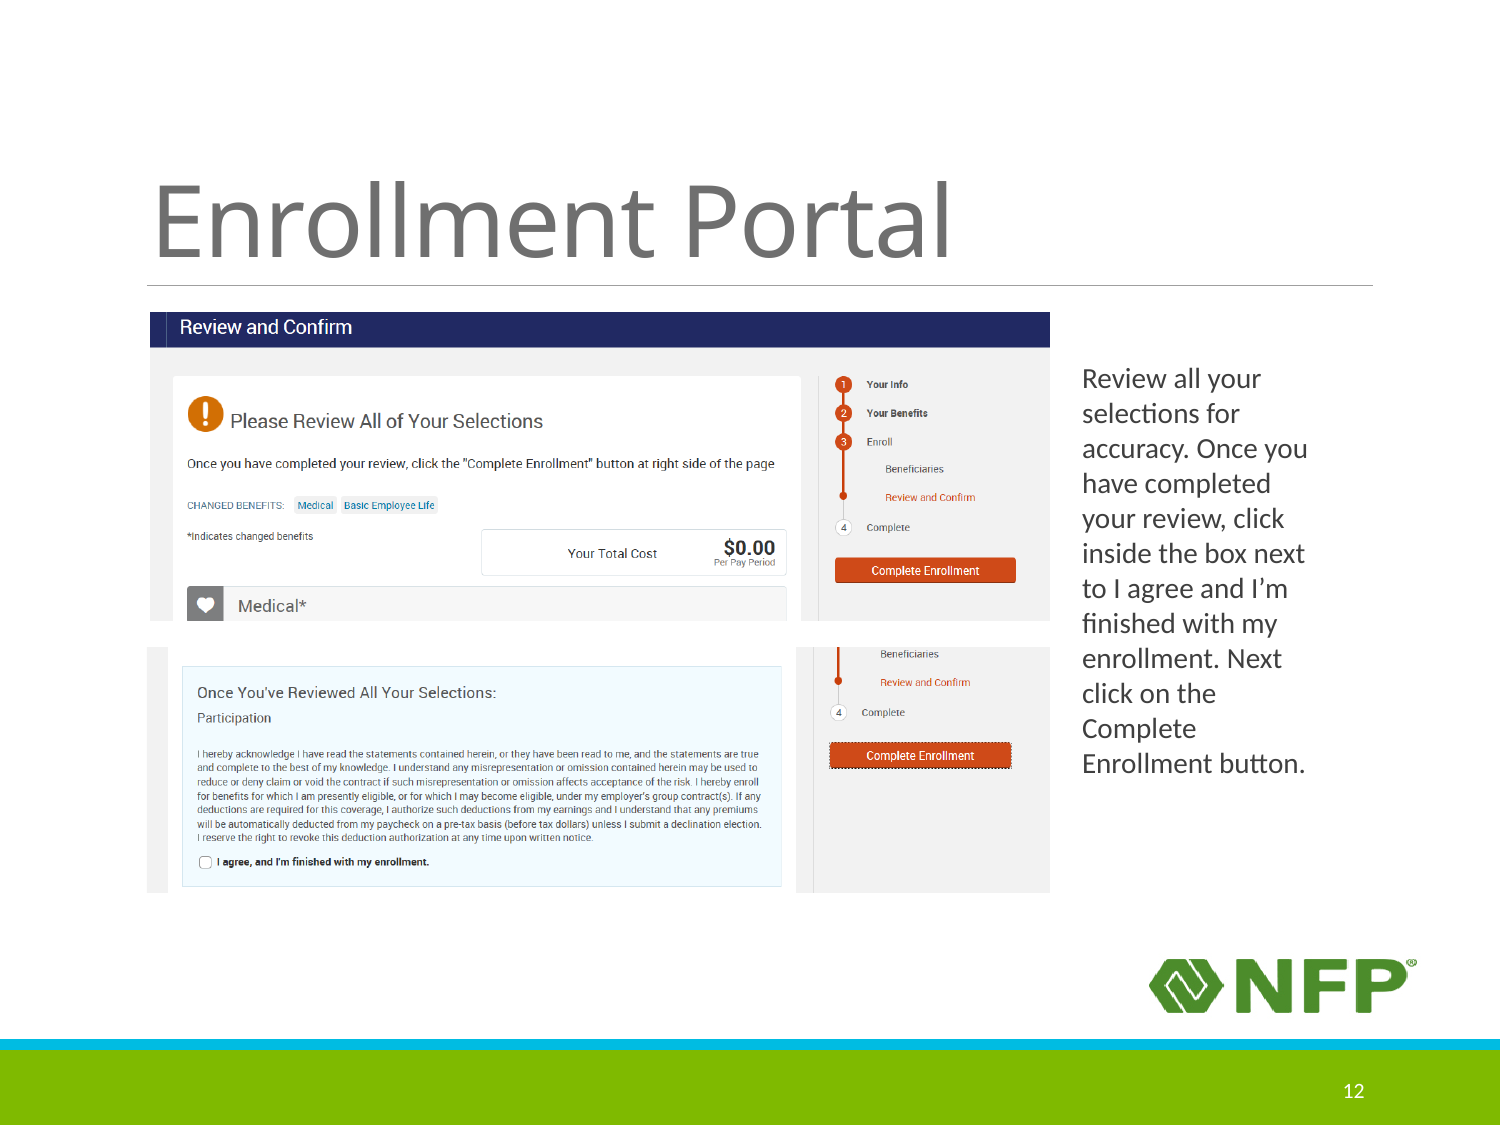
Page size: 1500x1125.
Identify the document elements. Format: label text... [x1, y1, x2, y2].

slide_number 12 [1218, 1059, 1380, 1120]
title Enrollment Portal [135, 47, 1373, 285]
picture [149, 311, 1051, 621]
text_box Review all your selections for accuracy. Once you have completed your review, click inside the box next to I agree and I’m finished with my enrollment. Next click on the Complete Enrollment button. [1067, 352, 1345, 787]
picture [1140, 938, 1424, 1038]
picture [146, 646, 1051, 894]
